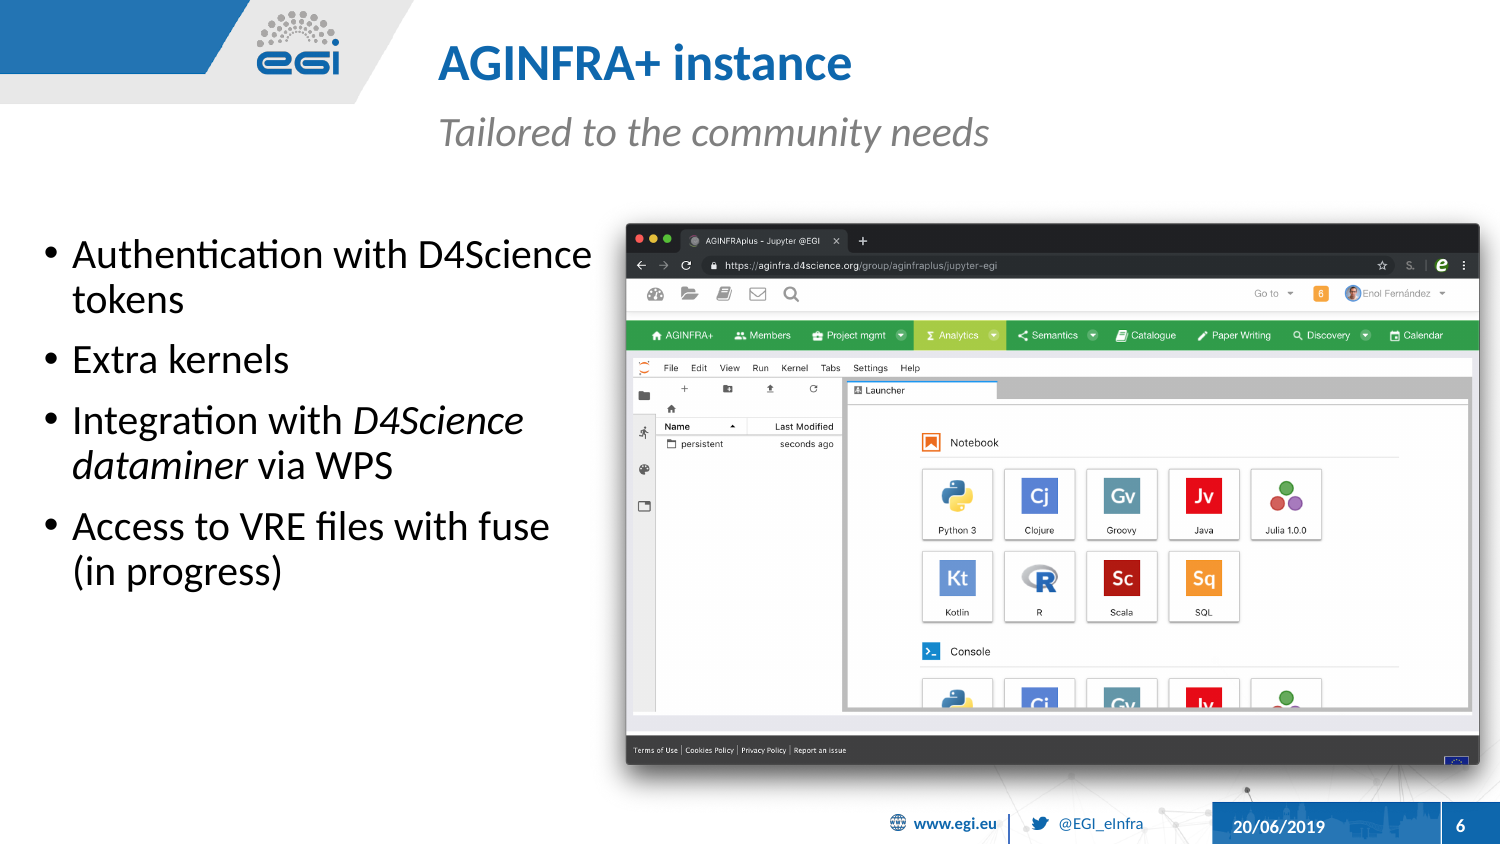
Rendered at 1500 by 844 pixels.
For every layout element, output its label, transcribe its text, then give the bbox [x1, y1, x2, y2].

title AGINFRA+ instance [423, 27, 1199, 84]
list Authentication with D4Science tokens Extra kernels Integration with D4Science dataminer via WPS Access to VRE files with fuse (in progress) [28, 224, 582, 750]
picture [0, 0, 1500, 844]
subtitle Tailored to the community needs [423, 103, 1199, 164]
